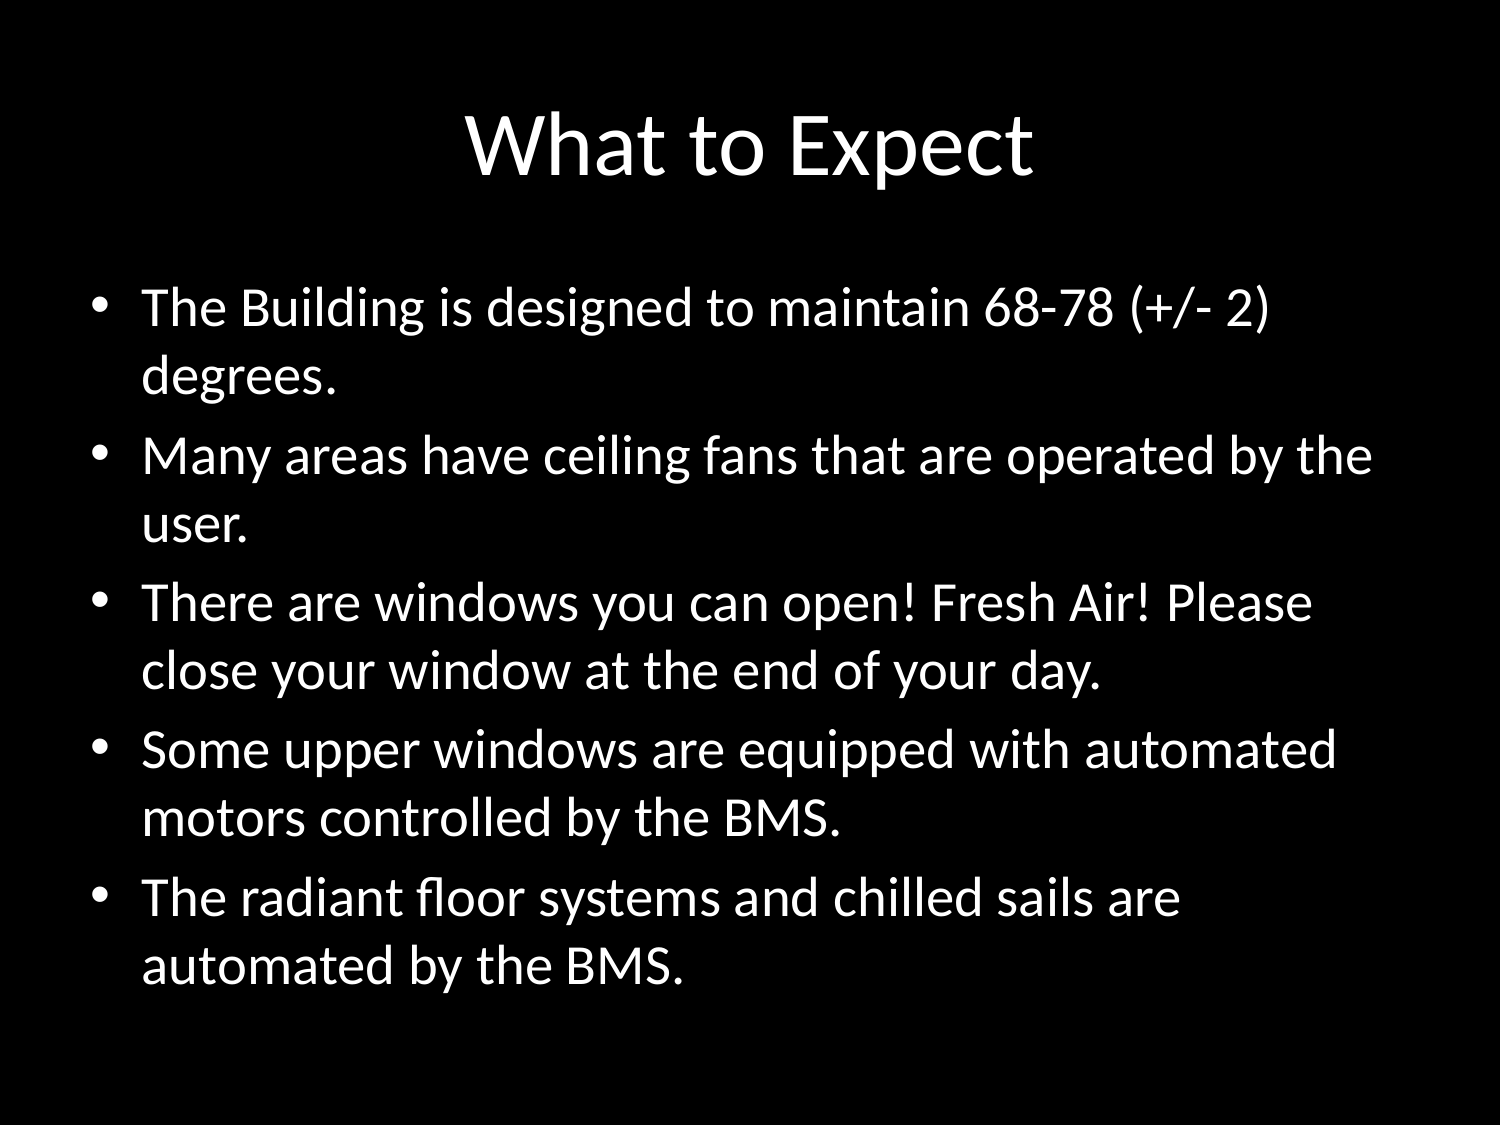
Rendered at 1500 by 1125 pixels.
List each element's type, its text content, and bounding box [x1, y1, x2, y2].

list The Building is designed to maintain 68-78 (+/- 2) degrees. Many areas have ceiling fans that are operated by the user. There are windows you can open! Fresh Air! Please close your window at the end of your day. Some upper windows are equipped with automated motors controlled by the BMS. The radiant floor systems and chilled sails are automated by the BMS. [75, 262, 1425, 1005]
title What to Expect [75, 45, 1425, 233]
